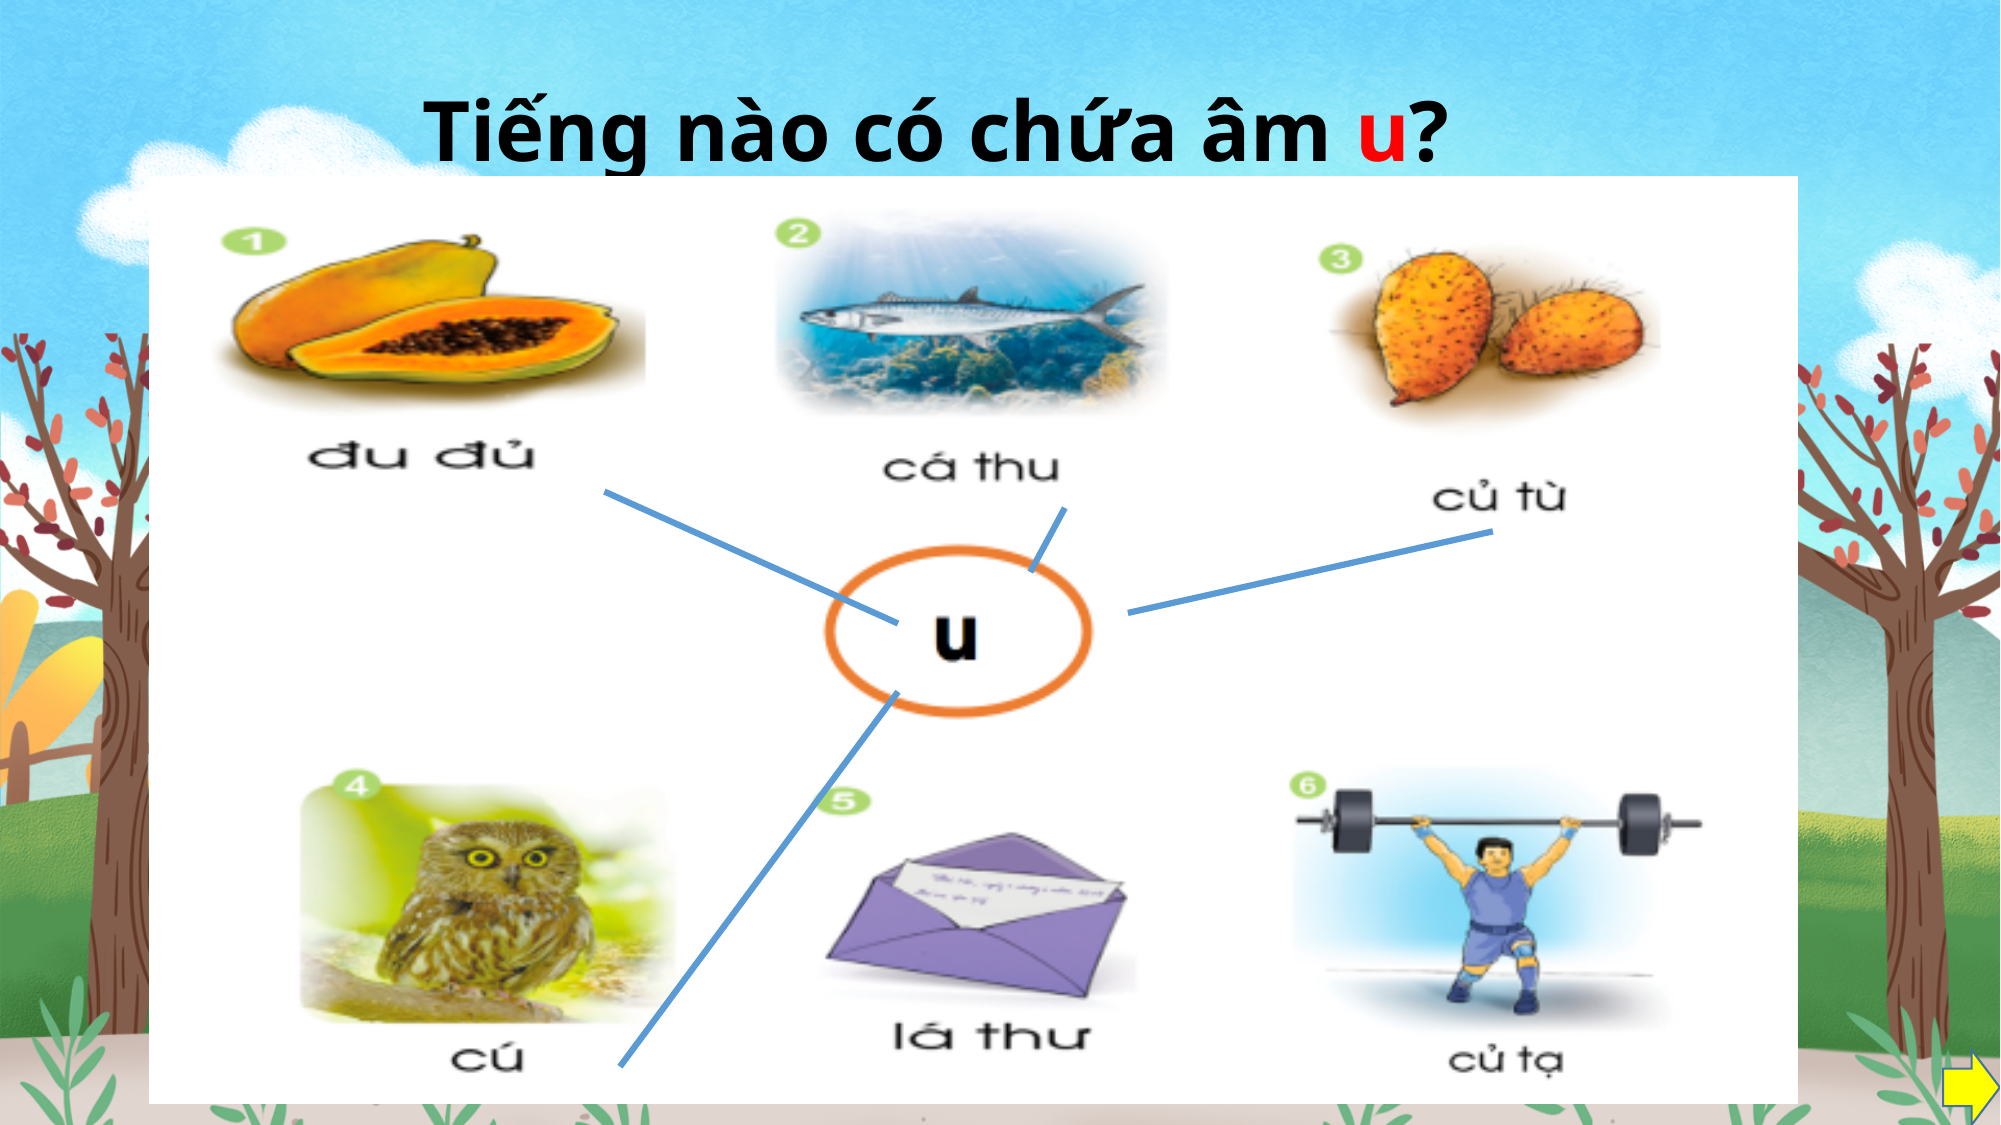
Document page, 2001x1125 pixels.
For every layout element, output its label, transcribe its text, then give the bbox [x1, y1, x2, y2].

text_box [604, 491, 898, 624]
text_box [1127, 531, 1493, 613]
picture [0, 0, 2001, 1125]
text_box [619, 691, 899, 1067]
text_box Tiếng nào có chứa âm u? [407, 70, 1540, 176]
text_box [1942, 1046, 2000, 1125]
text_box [1030, 507, 1065, 573]
